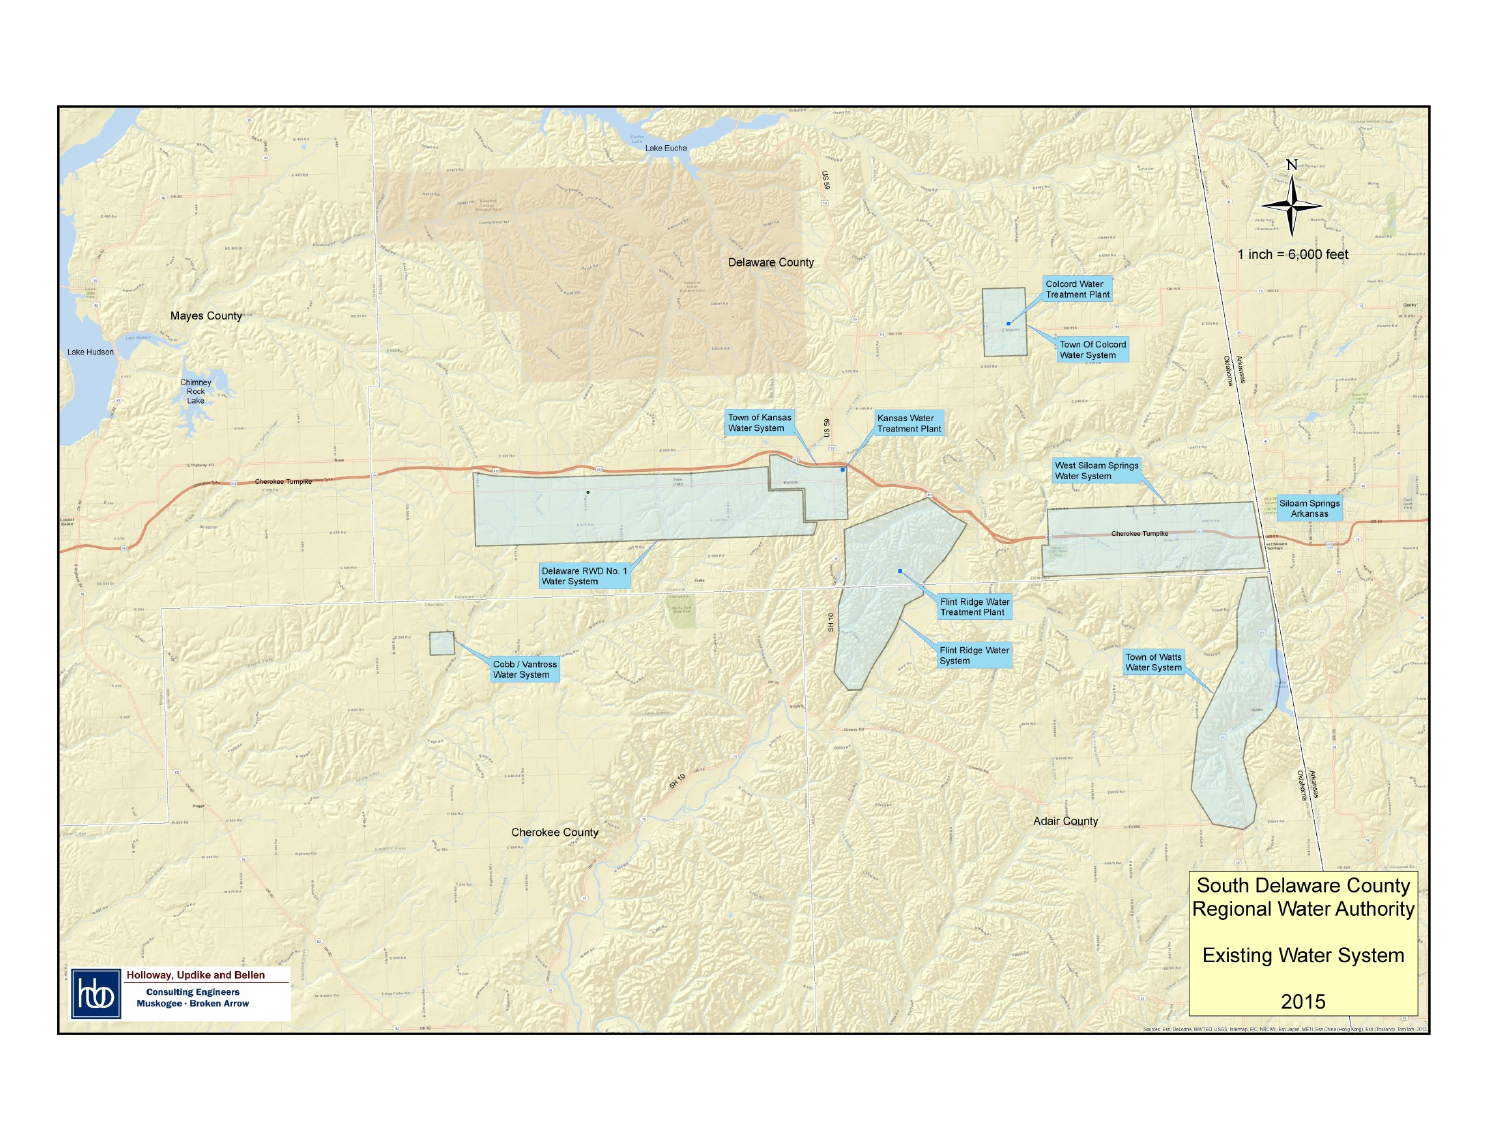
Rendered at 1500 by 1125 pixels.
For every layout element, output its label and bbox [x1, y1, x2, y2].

picture [43, 86, 1449, 1059]
